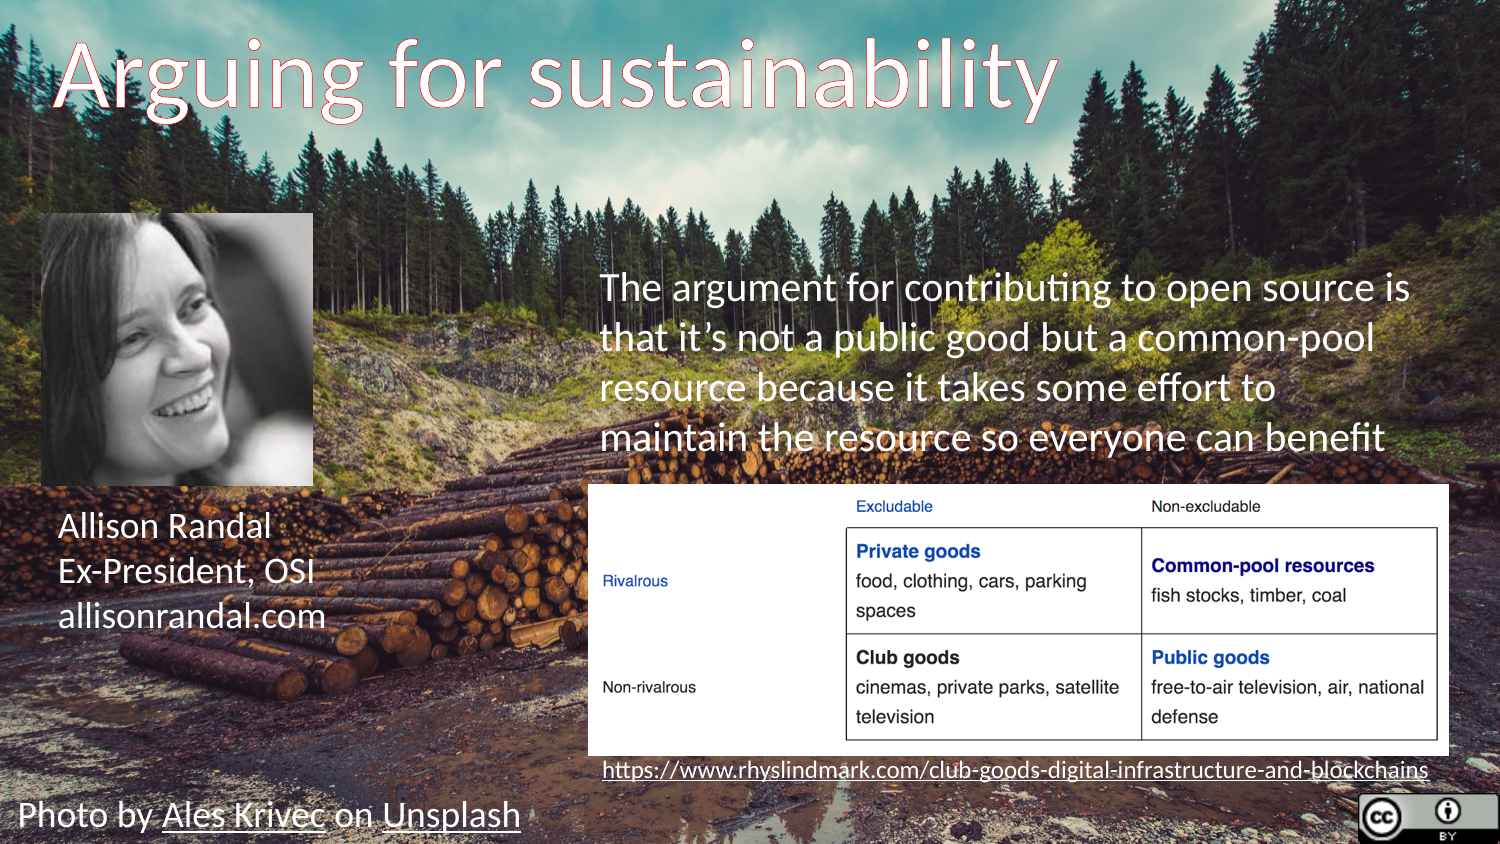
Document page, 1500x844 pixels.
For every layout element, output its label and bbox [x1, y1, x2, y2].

picture [41, 213, 314, 486]
list [0, 0, 1500, 844]
picture [1357, 793, 1500, 844]
text_box [584, 483, 1449, 792]
